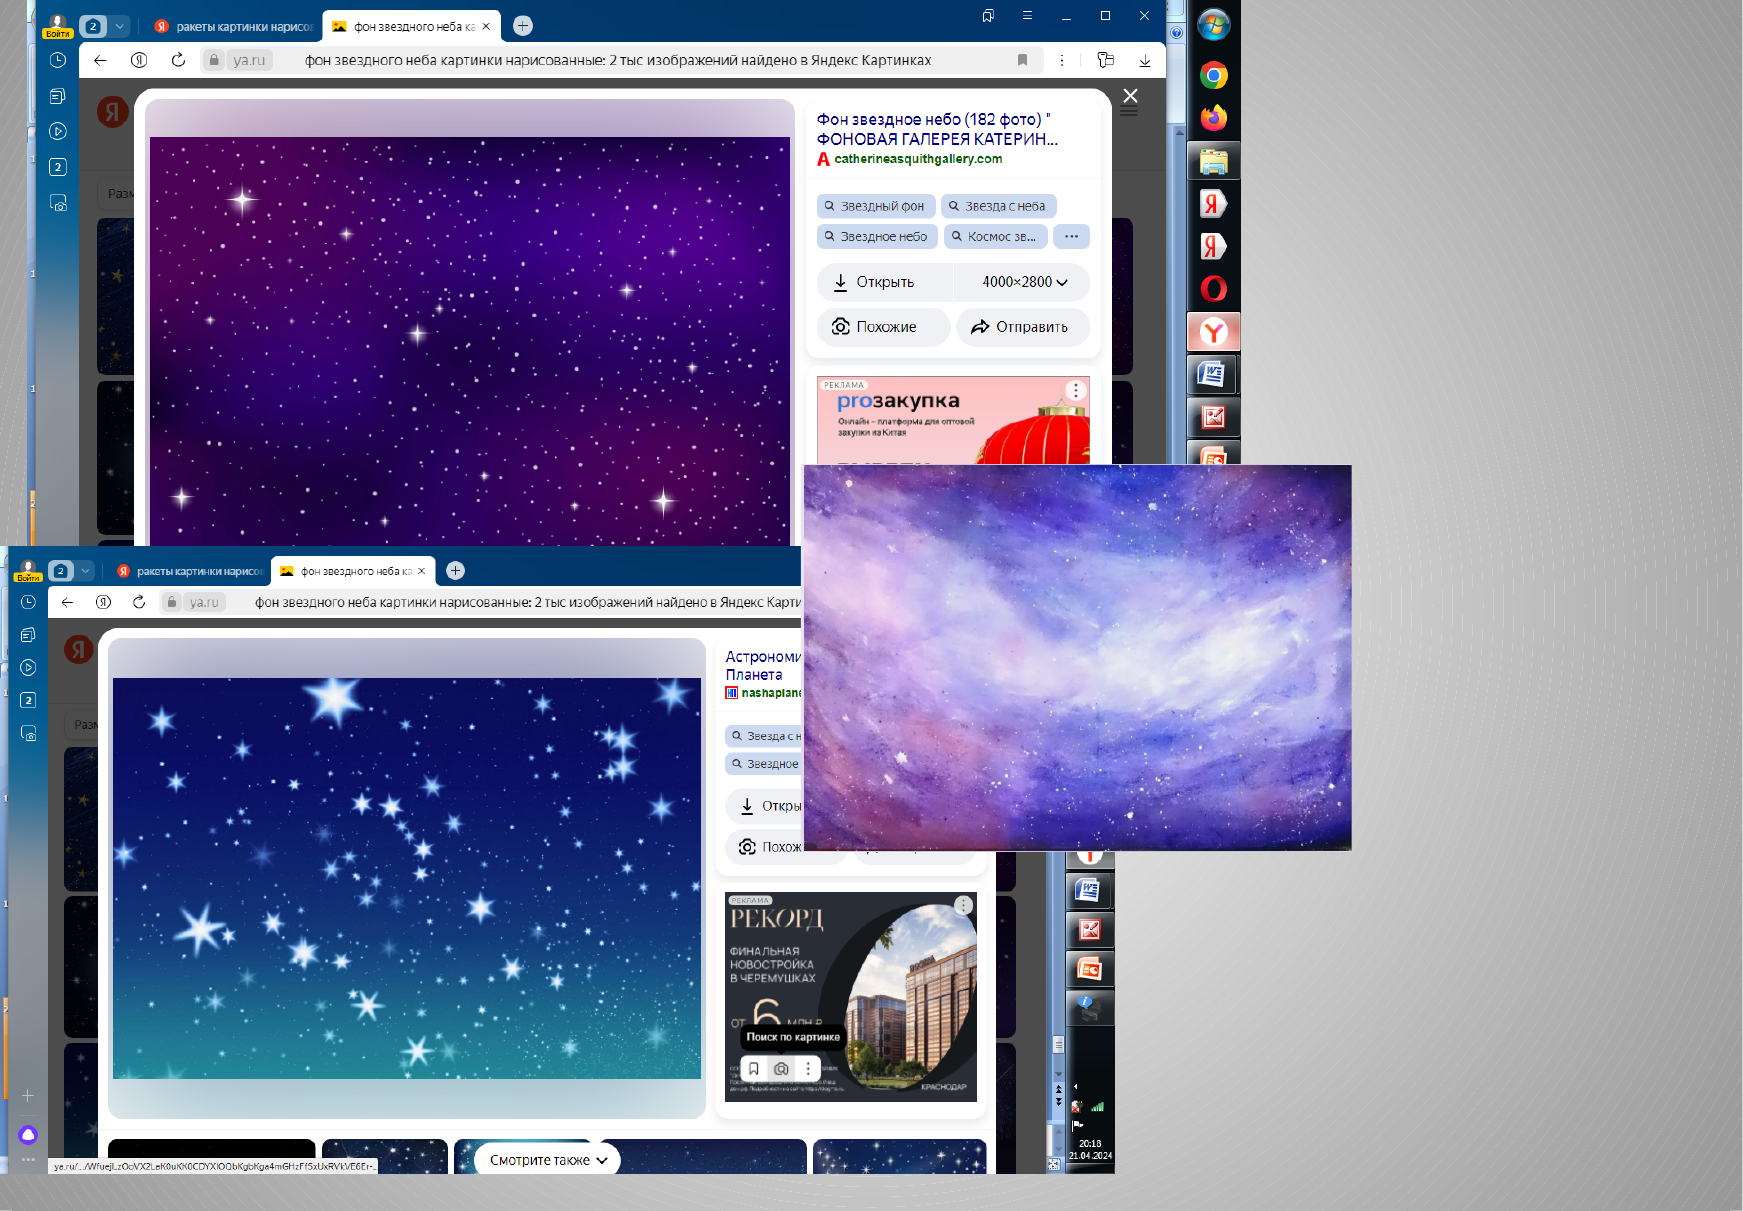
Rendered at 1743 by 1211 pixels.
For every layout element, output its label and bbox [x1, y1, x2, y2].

picture [0, 0, 1352, 1174]
